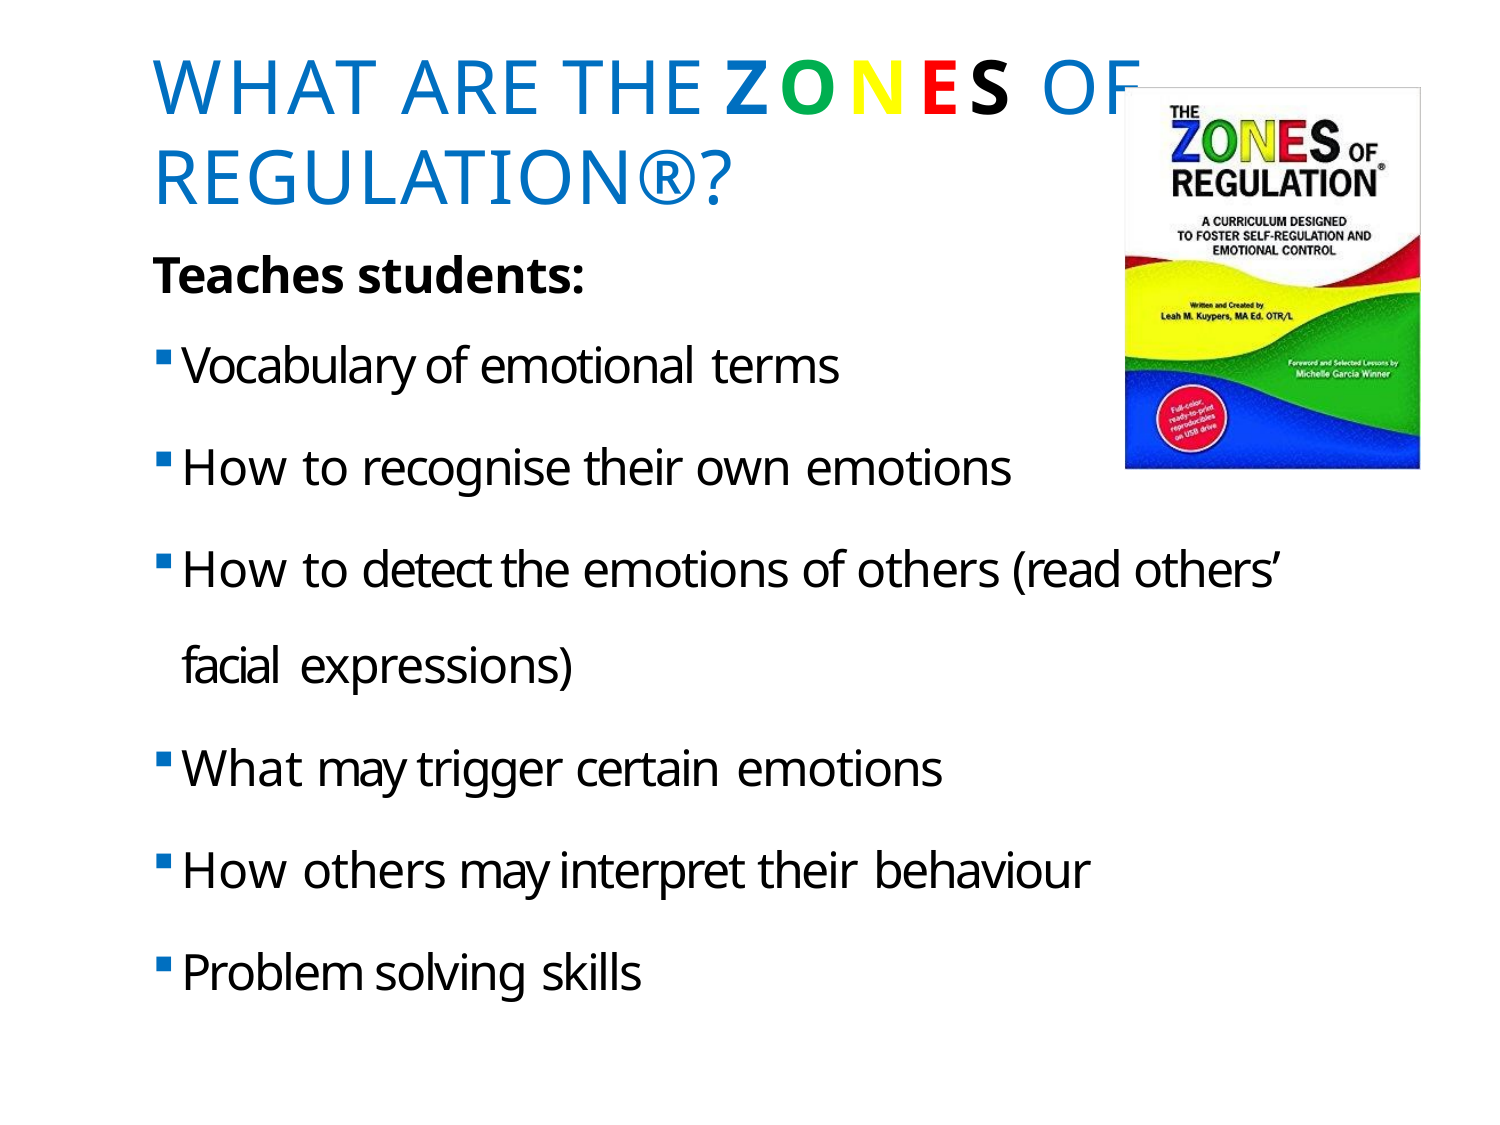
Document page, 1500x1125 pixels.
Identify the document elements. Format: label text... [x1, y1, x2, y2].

title WHAT ARE THE ZONES OF REGULATION®? [150, 37, 1350, 210]
text_box [1124, 87, 1421, 470]
text_box Teaches students: Vocabulary of emotional terms How to recognise their own emotions How to detect the emotions of others (read others’ facial expressions) What may trigger certain emotions How others may interpret their behaviour Problem solving skills [150, 210, 1356, 1001]
